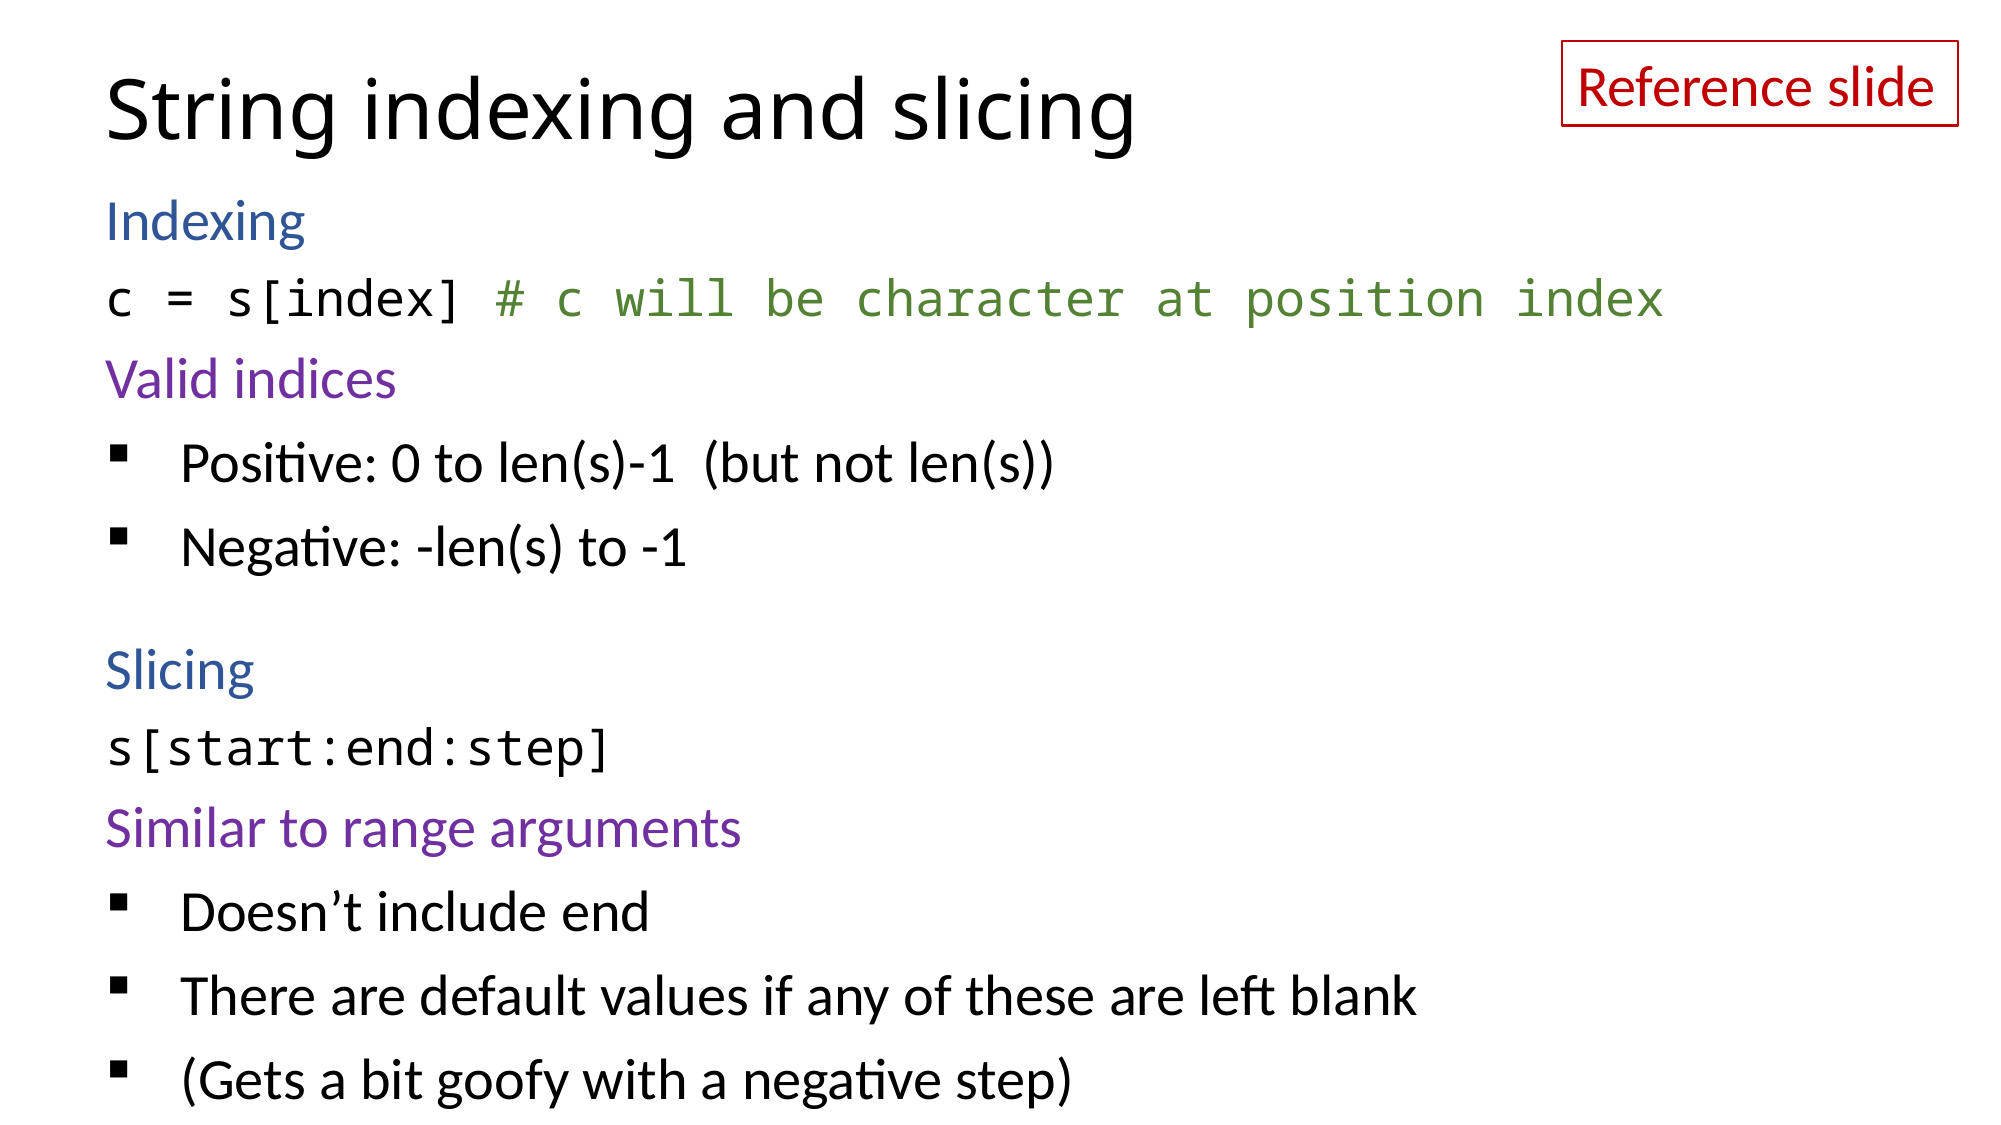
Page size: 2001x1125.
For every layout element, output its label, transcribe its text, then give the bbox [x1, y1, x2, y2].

title String indexing and slicing [90, 60, 1816, 164]
list Indexing c = s[index] # c will be character at position index Valid indices Positive: 0 to len(s)-1 (but not len(s)) Negative: -len(s) to -1 Slicing s[start:end:step] Similar to range arguments Doesn’t include end There are default values if any of these are left blank (Gets a bit goofy with a negative step) [90, 182, 1915, 518]
text_box Reference slide [1562, 40, 1958, 126]
